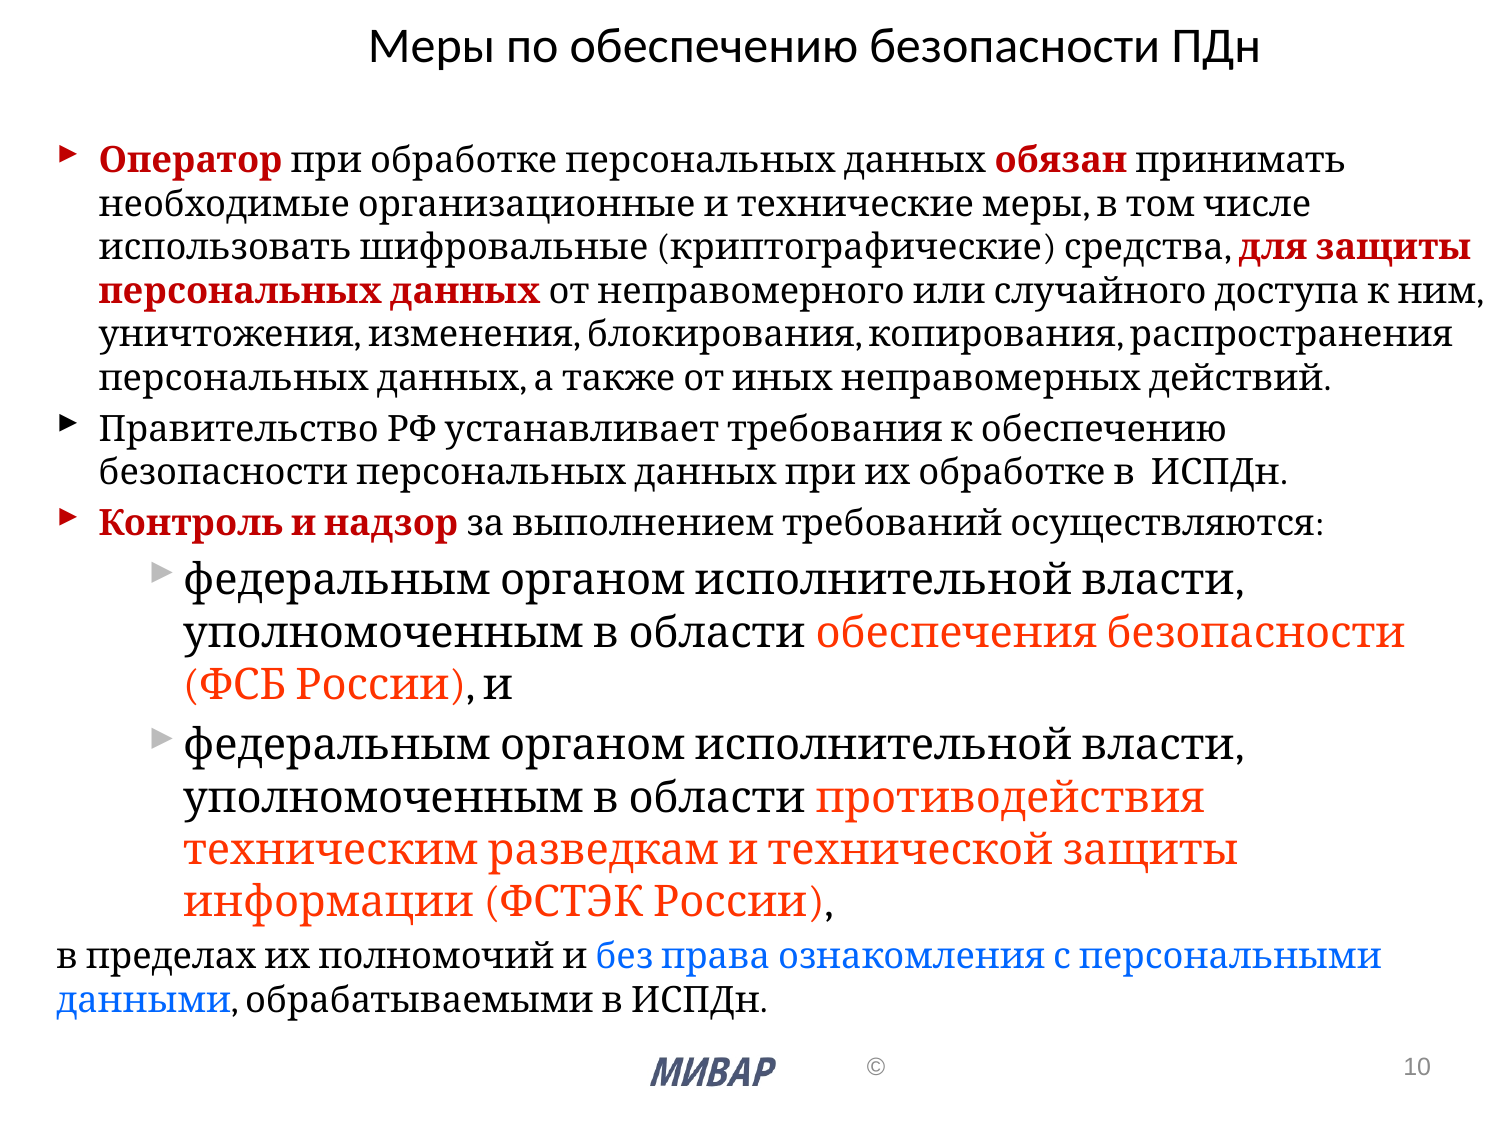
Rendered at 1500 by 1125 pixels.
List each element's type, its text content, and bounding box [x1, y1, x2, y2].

slide_number © 10 [730, 1042, 1447, 1103]
text_box 10 [1293, 1038, 1459, 1108]
title Меры по обеспечению безопасности ПДн [129, 7, 1500, 79]
list Оператор при обработке персональных данных обязан принимать необходимые организационные и технические меры, в том числе использовать шифровальные (криптографические) средства, для защиты персональных данных от неправомерного или случайного доступа к ним, уничтожения, изменения, блокирования, копирования, распространения персональных данных, а также от иных неправомерных действий. Правительство РФ устанавливает требования к обеспечению безопасности персональных данных при их обработке в ИСПДн. Контроль и надзор за выполнением требований осуществляются: федеральным органом исполнительной власти, уполномоченным в области обеспечения безопасности (ФСБ России), и федеральным органом исполнительной власти, уполномоченным в области противодействия техническим разведкам и технической защиты информации (ФСТЭК России), в пределах их полномочий и без права ознакомления с персональными данными, обрабатываемыми в ИСПДн. [41, 128, 1500, 1038]
picture [646, 1054, 779, 1089]
